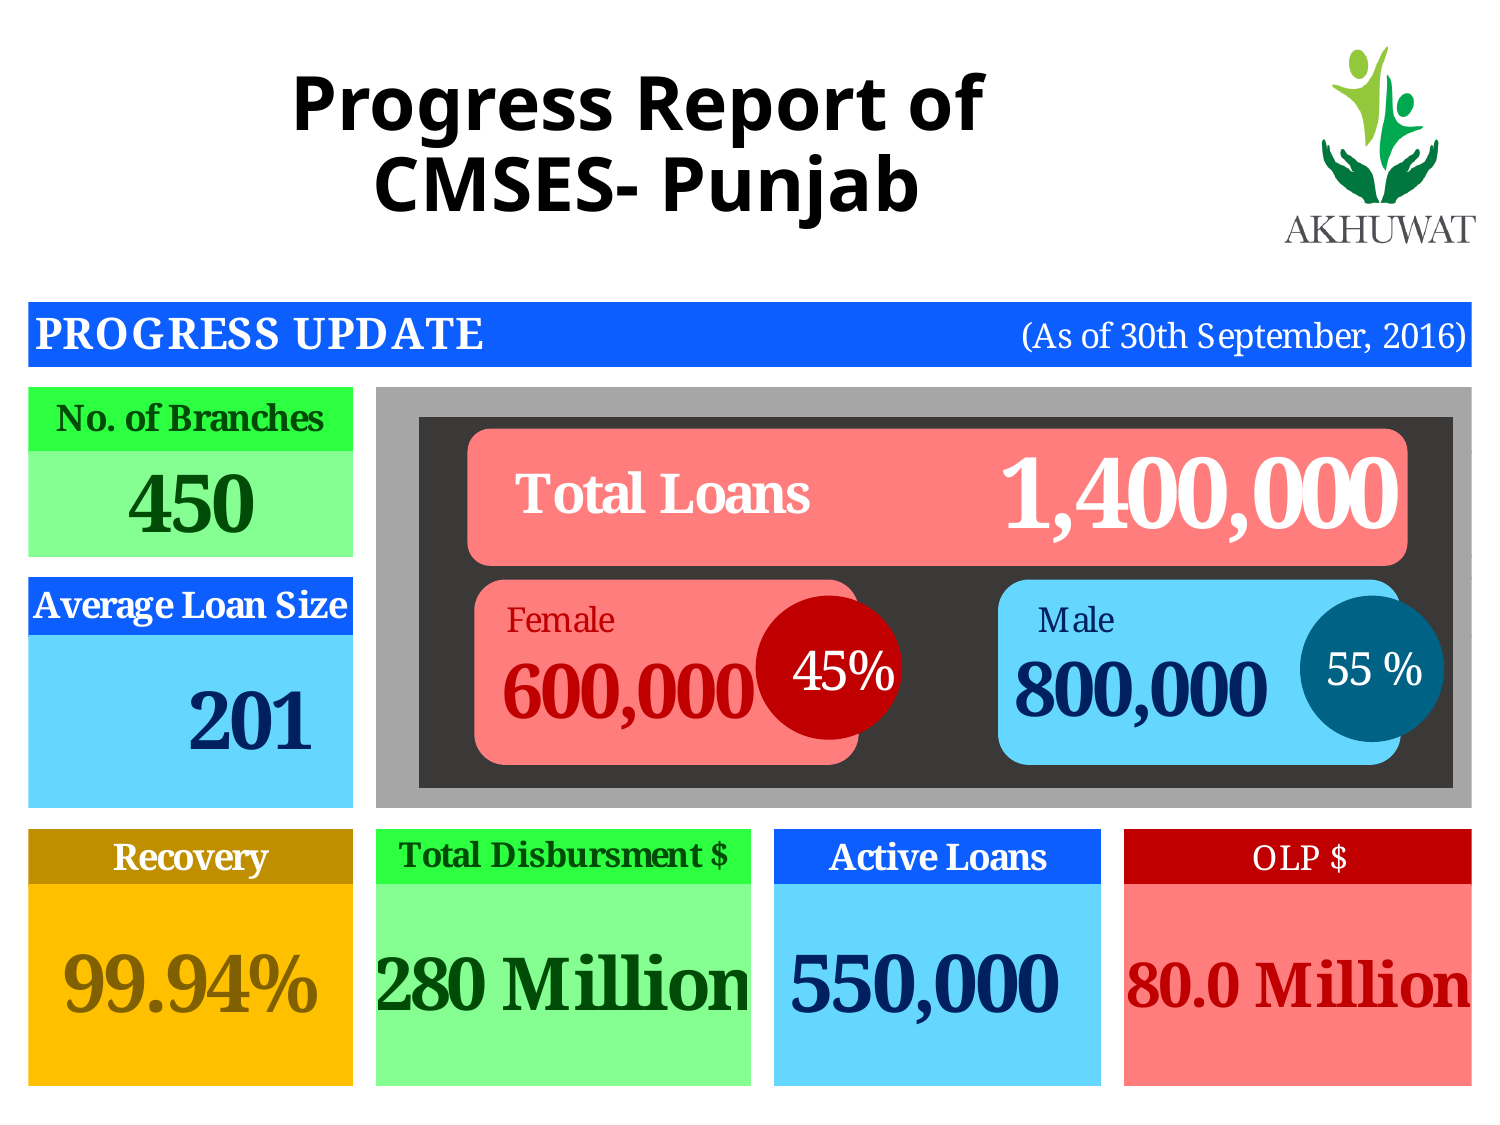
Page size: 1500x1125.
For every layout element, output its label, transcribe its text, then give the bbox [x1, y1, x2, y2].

title Progress Report of CMSES- Punjab [0, 37, 1265, 256]
picture [1265, 32, 1477, 256]
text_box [25, 300, 1474, 1088]
